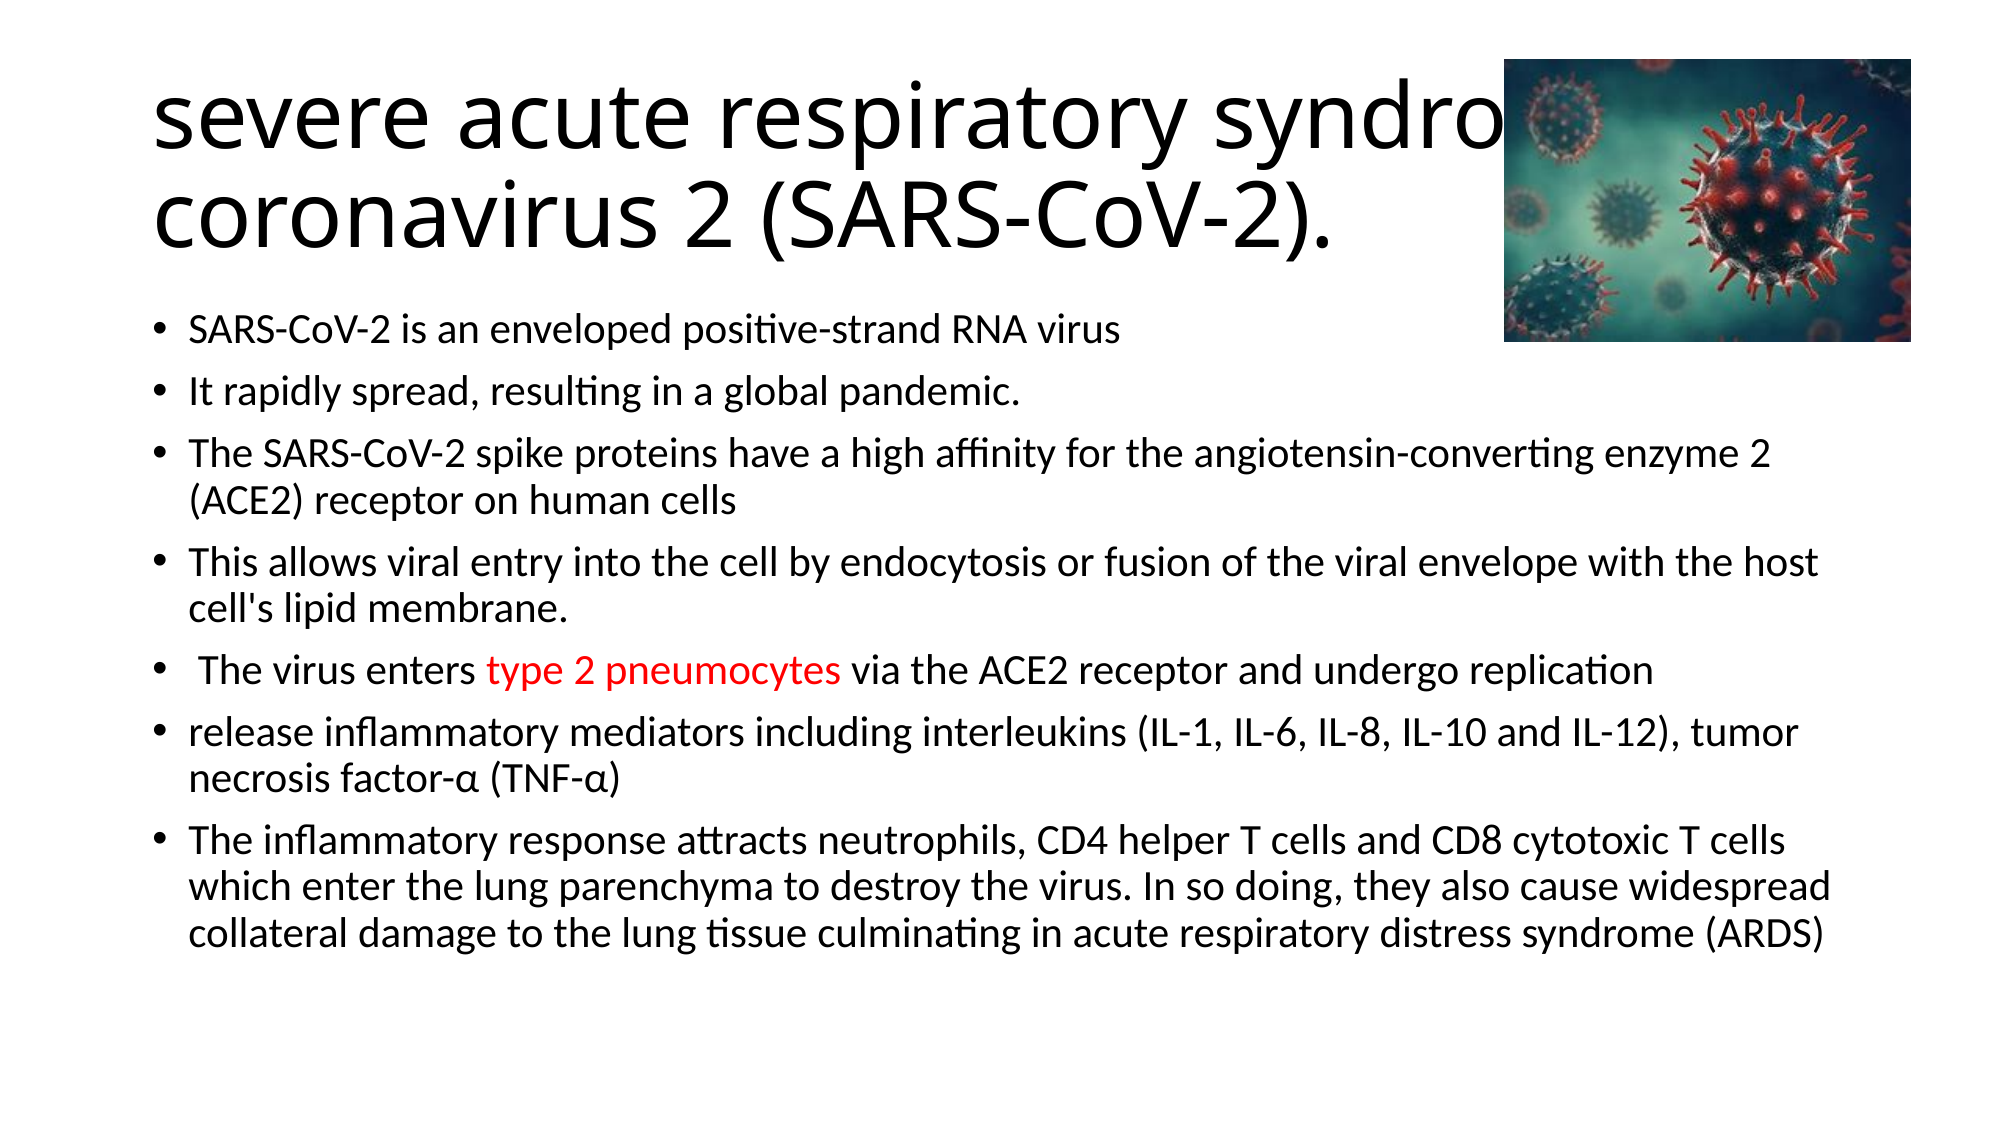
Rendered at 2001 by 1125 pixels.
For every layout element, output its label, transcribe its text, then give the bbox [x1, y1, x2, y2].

list SARS-CoV-2 is an enveloped positive-strand RNA virus It rapidly spread, resulting in a global pandemic. The SARS-CoV-2 spike proteins have a high affinity for the angiotensin-converting enzyme 2 (ACE2) receptor on human cells This allows viral entry into the cell by endocytosis or fusion of the viral envelope with the host cell's lipid membrane. The virus enters type 2 pneumocytes via the ACE2 receptor and undergo replication release inflammatory mediators including interleukins (IL-1, IL-6, IL-8, IL-10 and IL-12), tumor necrosis factor-α (TNF-α) The inflammatory response attracts neutrophils, CD4 helper T cells and CD8 cytotoxic T cells which enter the lung parenchyma to destroy the virus. In so doing, they also cause widespread collateral damage to the lung tissue culminating in acute respiratory distress syndrome (ARDS) [137, 299, 1863, 1014]
picture [1504, 59, 1911, 342]
title severe acute respiratory syndrome coronavirus 2 (SARS-CoV-2). [137, 59, 1504, 278]
